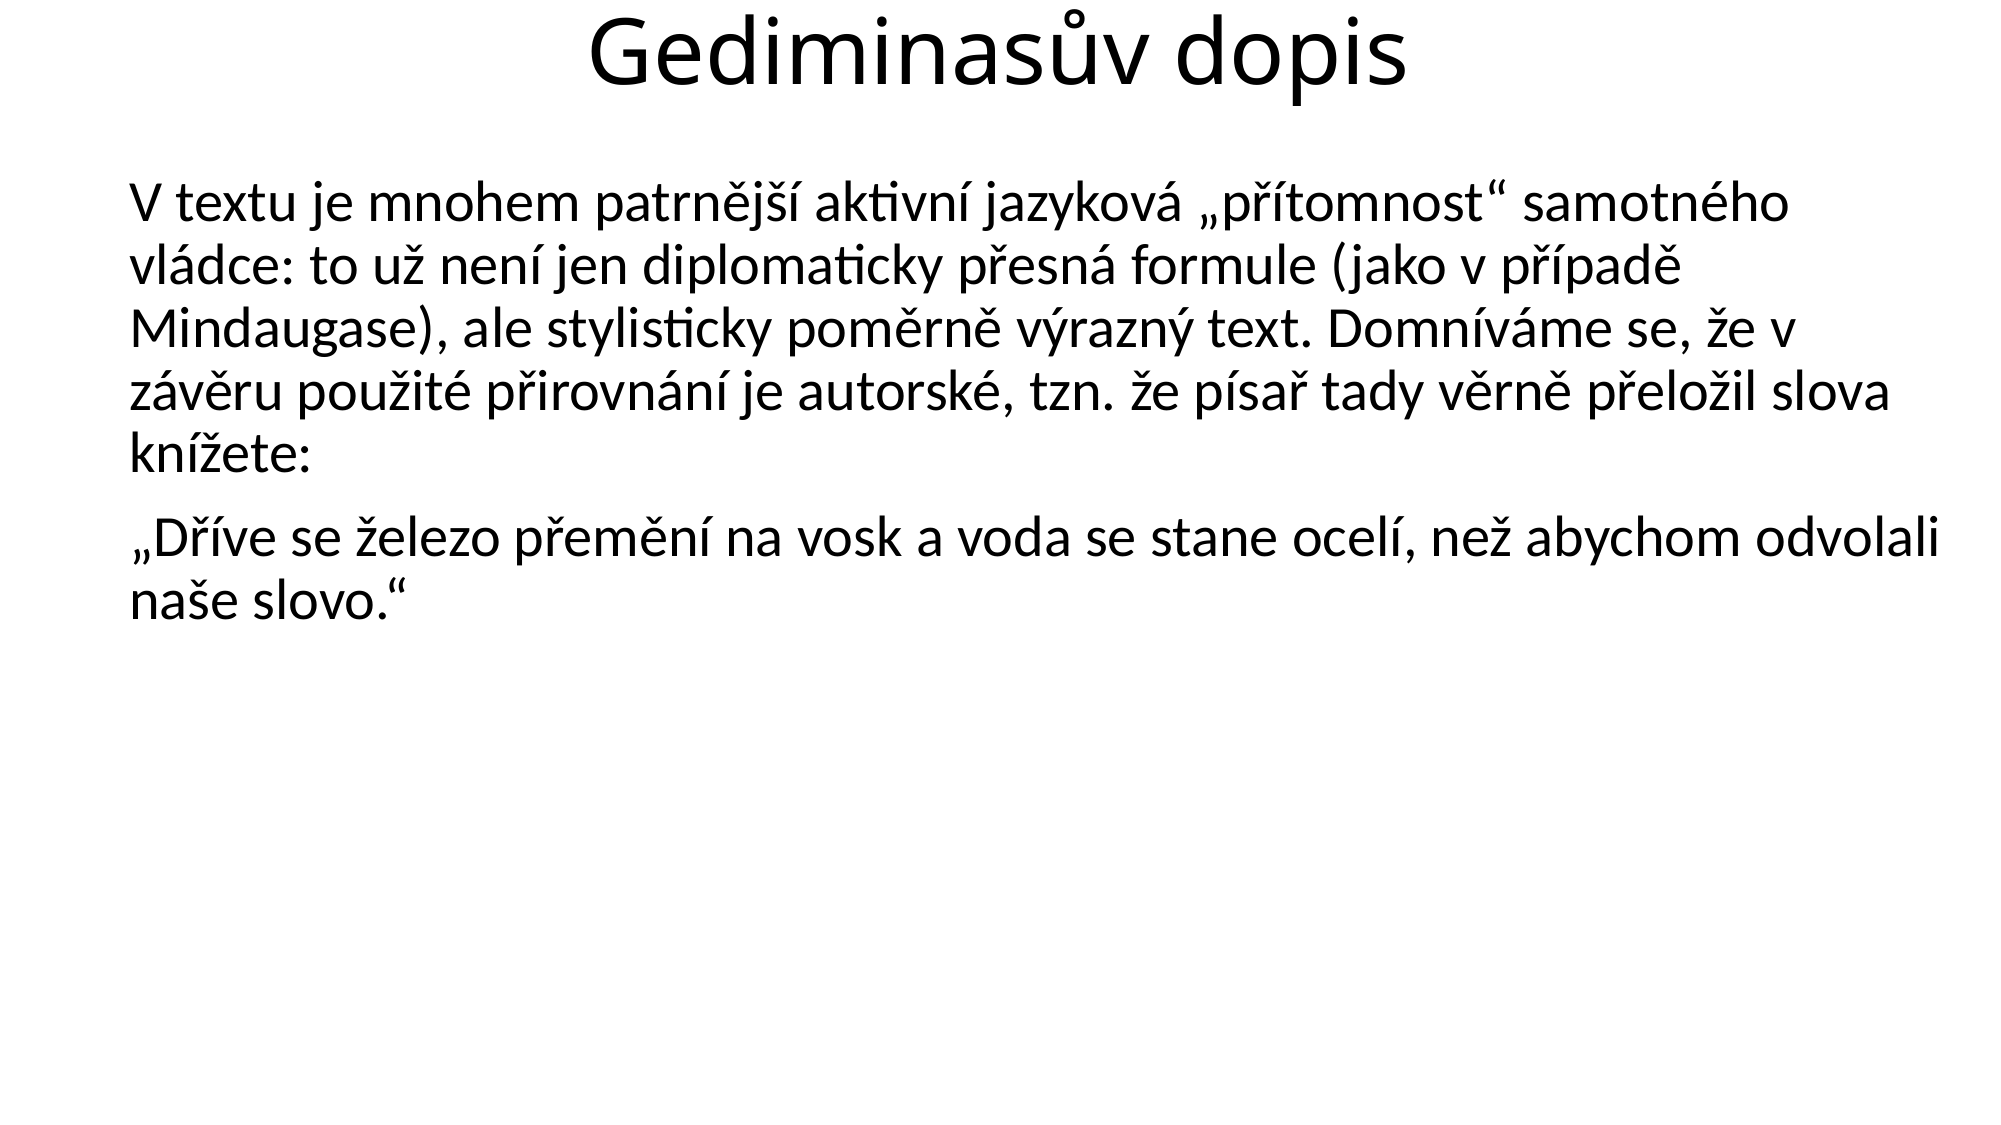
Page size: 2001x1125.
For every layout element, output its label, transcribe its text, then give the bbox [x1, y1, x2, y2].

title Gediminasův dopis [136, 0, 1862, 163]
list V textu je mnohem patrnější aktivní jazyková „přítomnost“ samotného vládce: to už není jen diplomaticky přesná formule (jako v případě Mindaugase), ale stylisticky poměrně výrazný text. Domníváme se, že v závěru použité přirovnání je autorské, tzn. že písař tady věrně přeložil slova knížete: „Dříve se železo přemění na vosk a voda se stane ocelí, než abychom odvolali naše slovo.“ [114, 163, 1976, 1125]
